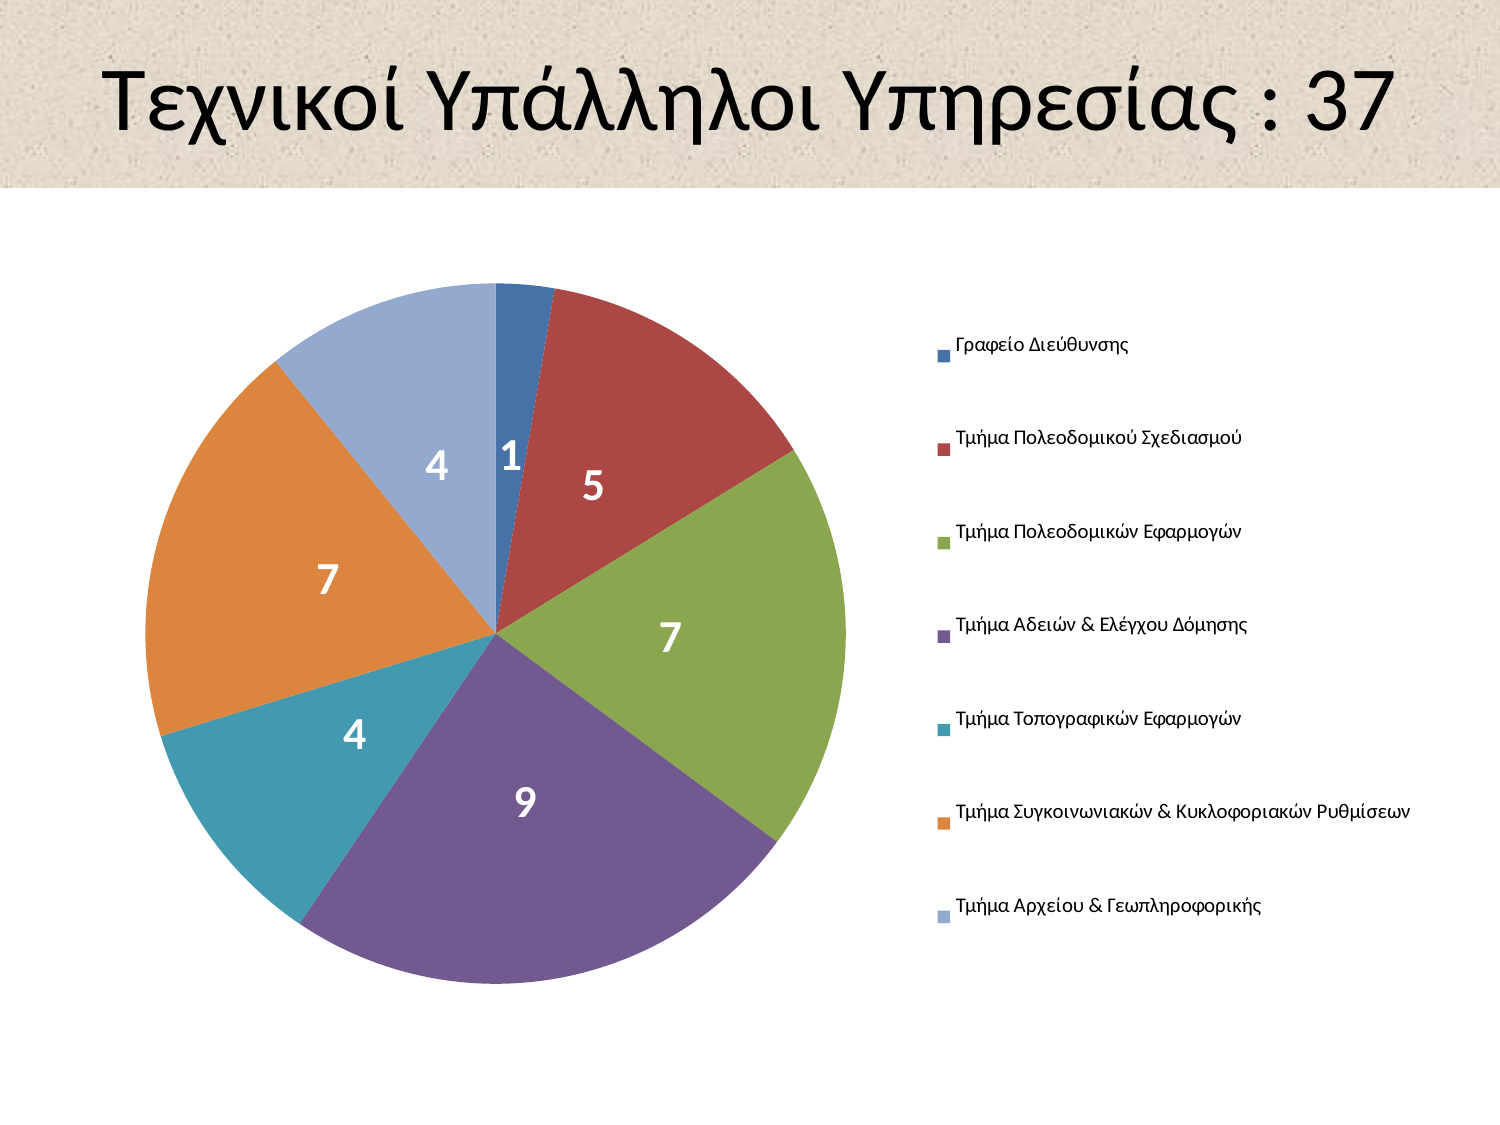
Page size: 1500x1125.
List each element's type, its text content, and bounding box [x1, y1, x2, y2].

chart [74, 262, 1426, 1006]
title Τεχνικοί Υπάλληλοι Υπηρεσίας : 37 [0, 0, 1500, 188]
